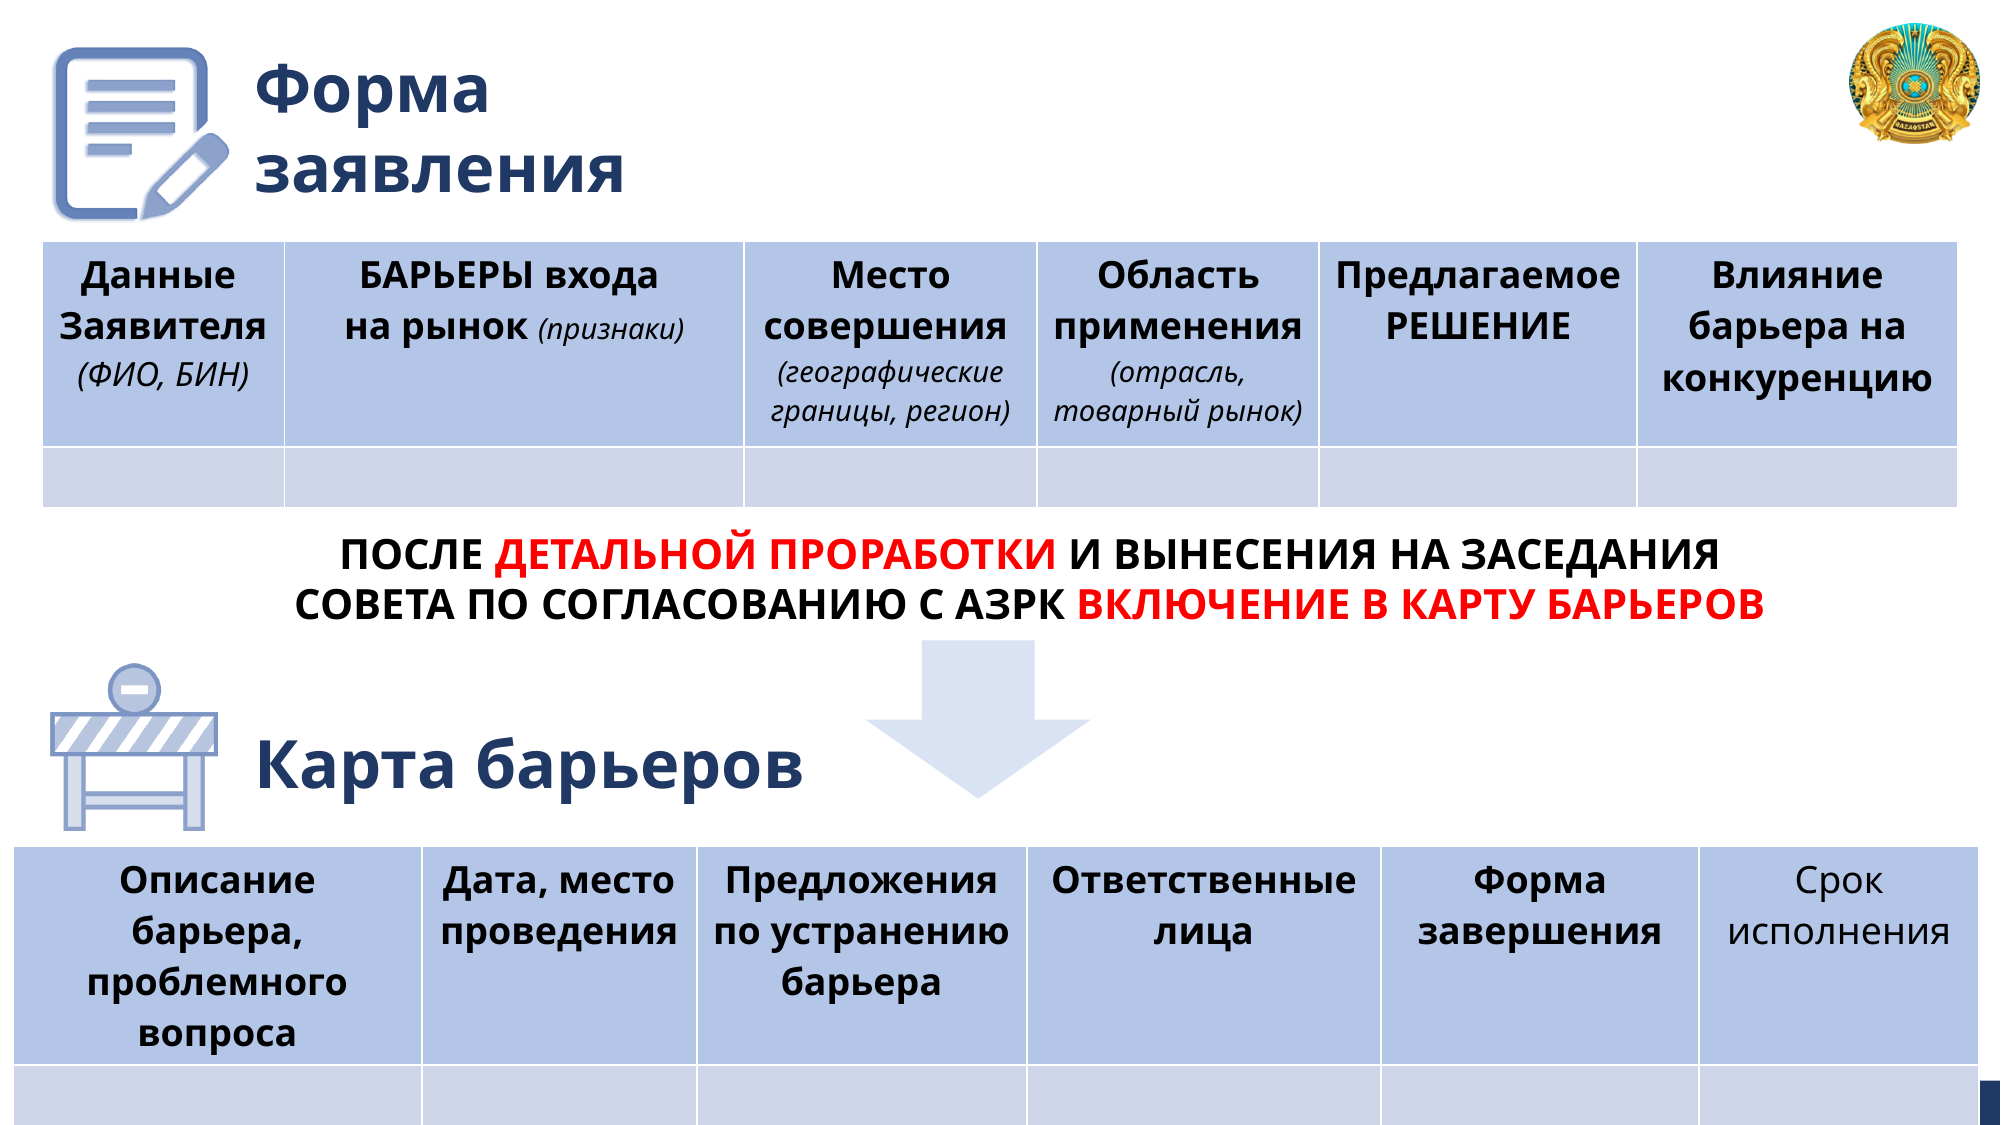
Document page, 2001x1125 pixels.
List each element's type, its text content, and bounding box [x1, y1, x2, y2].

table_header Данные Заявителя (ФИО, БИН) [43, 242, 284, 446]
text_box ПОСЛЕ ДЕТАЛЬНОЙ ПРОРАБОТКИ И ВЫНЕСЕНИЯ НА ЗАСЕДАНИЯ СОВЕТА ПО СОГЛАСОВАНИЮ С АЗРК ВКЛЮЧЕНИЕ В КАРТУ БАРЬЕРОВ [246, 525, 1814, 629]
table_header Предлагаемое РЕШЕНИЕ [1320, 242, 1636, 446]
table_header Область применения (отрасль, товарный рынок) [1038, 242, 1318, 446]
table_header Ответственные лица [1028, 847, 1380, 1064]
table_cell [1638, 448, 1957, 507]
table_header Предложения по устранению барьера [698, 847, 1026, 1064]
text_box Форма заявления [239, 35, 866, 216]
table_cell [423, 1066, 696, 1125]
table_header Описание барьера, проблемного вопроса [14, 847, 421, 1064]
table_cell [698, 1066, 1026, 1125]
text_box Карта барьеров [239, 672, 866, 845]
table_header Влияние барьера на конкуренцию [1638, 242, 1957, 446]
table_header Форма завершения [1382, 847, 1698, 1064]
table_cell [43, 448, 284, 507]
text_box [862, 639, 1095, 800]
text_box 6 [1980, 1079, 2000, 1125]
picture [50, 663, 218, 831]
table_header Место совершения (географические границы, регион) [745, 242, 1036, 446]
table_cell [285, 448, 743, 507]
table_cell [1700, 1066, 1978, 1125]
table_header Дата, место проведения [423, 847, 696, 1064]
picture [1849, 23, 1980, 144]
table_header Срок исполнения [1700, 847, 1978, 1064]
table_cell [1038, 448, 1318, 507]
picture [50, 36, 247, 232]
table_cell [1382, 1066, 1698, 1125]
table_cell [745, 448, 1036, 507]
table_cell [14, 1066, 421, 1125]
table_cell [1028, 1066, 1380, 1125]
table_cell [1320, 448, 1636, 507]
table_header БАРЬЕРЫ входа на рынок (признаки) [285, 242, 743, 446]
